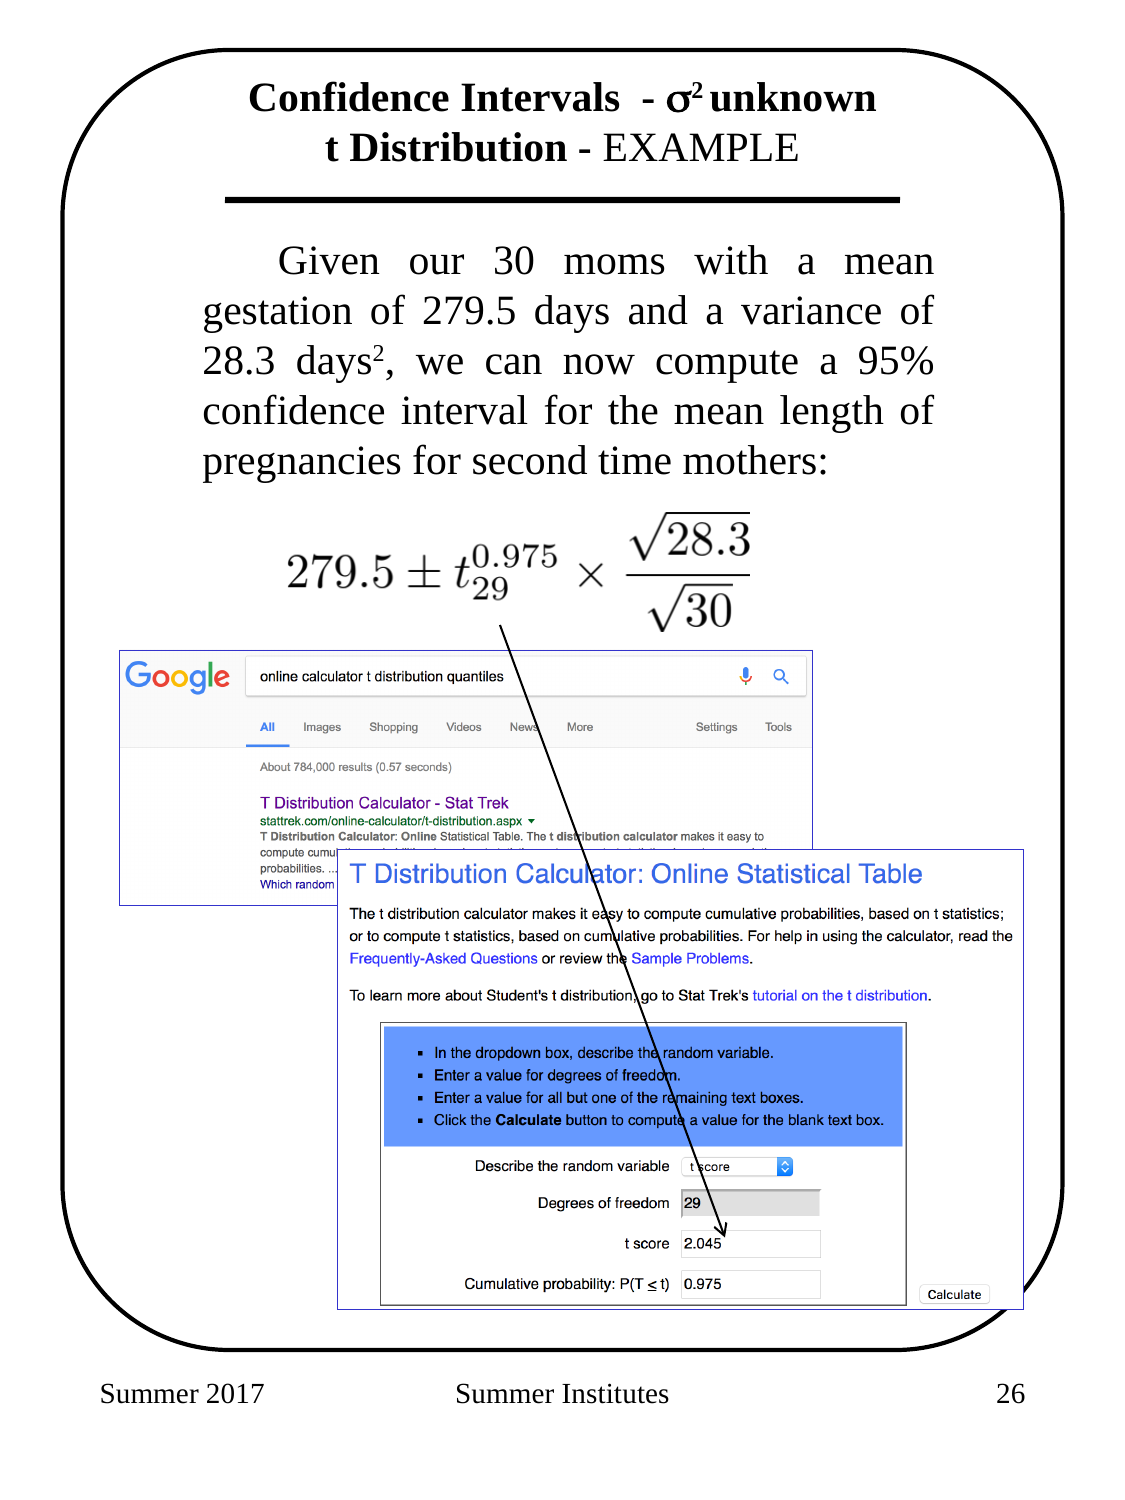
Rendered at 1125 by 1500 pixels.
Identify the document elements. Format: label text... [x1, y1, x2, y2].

picture [119, 649, 1024, 1310]
text_box Confidence Intervals - 2 unknown t Distribution - EXAMPLE [200, 62, 925, 178]
footer Summer Institutes [384, 1366, 741, 1467]
picture [287, 512, 751, 632]
slide_number Summer 2017 [84, 1366, 319, 1467]
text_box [499, 624, 726, 1238]
slide_number 159 [806, 1366, 1041, 1467]
text_box Given our 30 moms with a mean gestation of 279.5 days and a variance of 28.3 days2, we can now compute a 95% confidence interval for the mean length of pregnancies for second time mothers: [187, 225, 950, 490]
